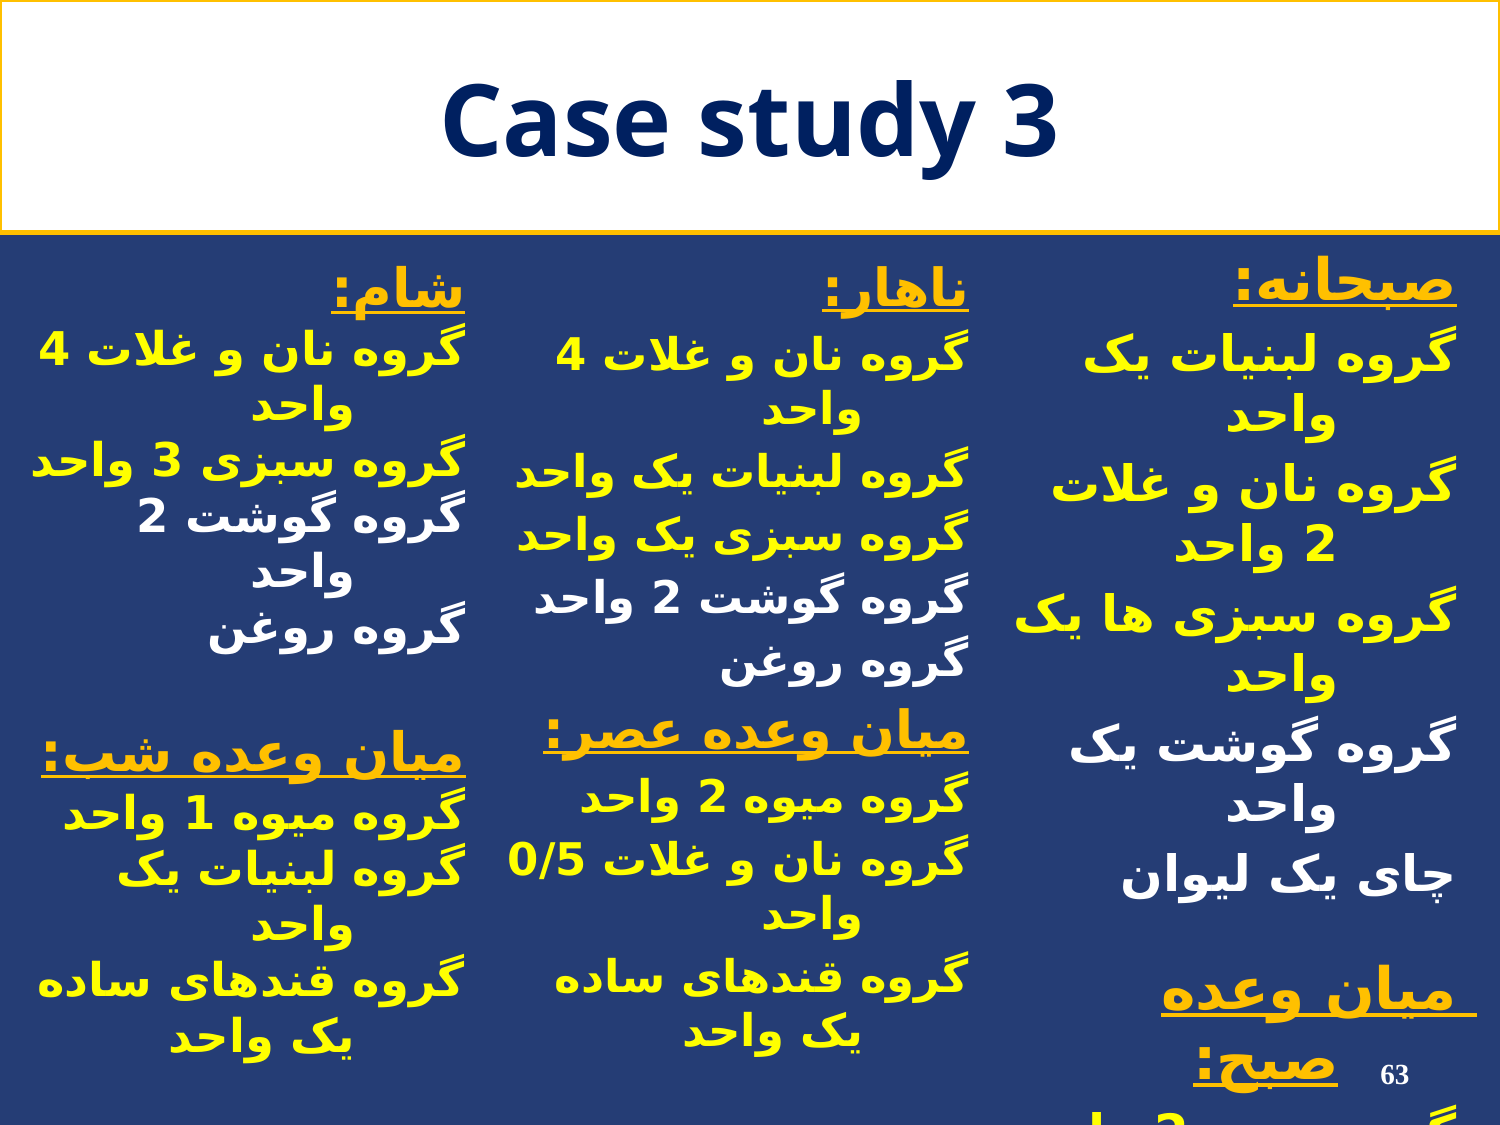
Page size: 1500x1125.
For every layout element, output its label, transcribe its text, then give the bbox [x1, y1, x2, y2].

title Case study 3 [0, 0, 1500, 235]
text_box شام: گروه نان و غلات 4 واحد گروه سبزی 3 واحد گروه گوشت 2 واحد گروه روغن میان وعده شب: گروه میوه 1 واحد گروه لبنیات یک واحد گروه قندهای ساده یک واحد [11, 246, 481, 1079]
list ناهار: گروه نان و غلات 4 واحد گروه لبنیات یک واحد گروه سبزی یک واحد گروه گوشت 2 واحد گروه روغن میان وعده عصر: گروه میوه 2 واحد گروه نان و غلات 0/5 واحد گروه قندهای ساده یک واحد [492, 246, 984, 1079]
slide_number 63 [1074, 1042, 1425, 1103]
list صبحانه: گروه لبنیات یک واحد گروه نان و غلات 2 واحد گروه سبزی ها یک واحد گروه گوشت یک واحد چای یک لیوان میان وعده صبح: گروه میوه 2 واحد گروه نان و غلات 0/5 واحد گروه قندهای ساده یک واحد [984, 234, 1472, 1079]
